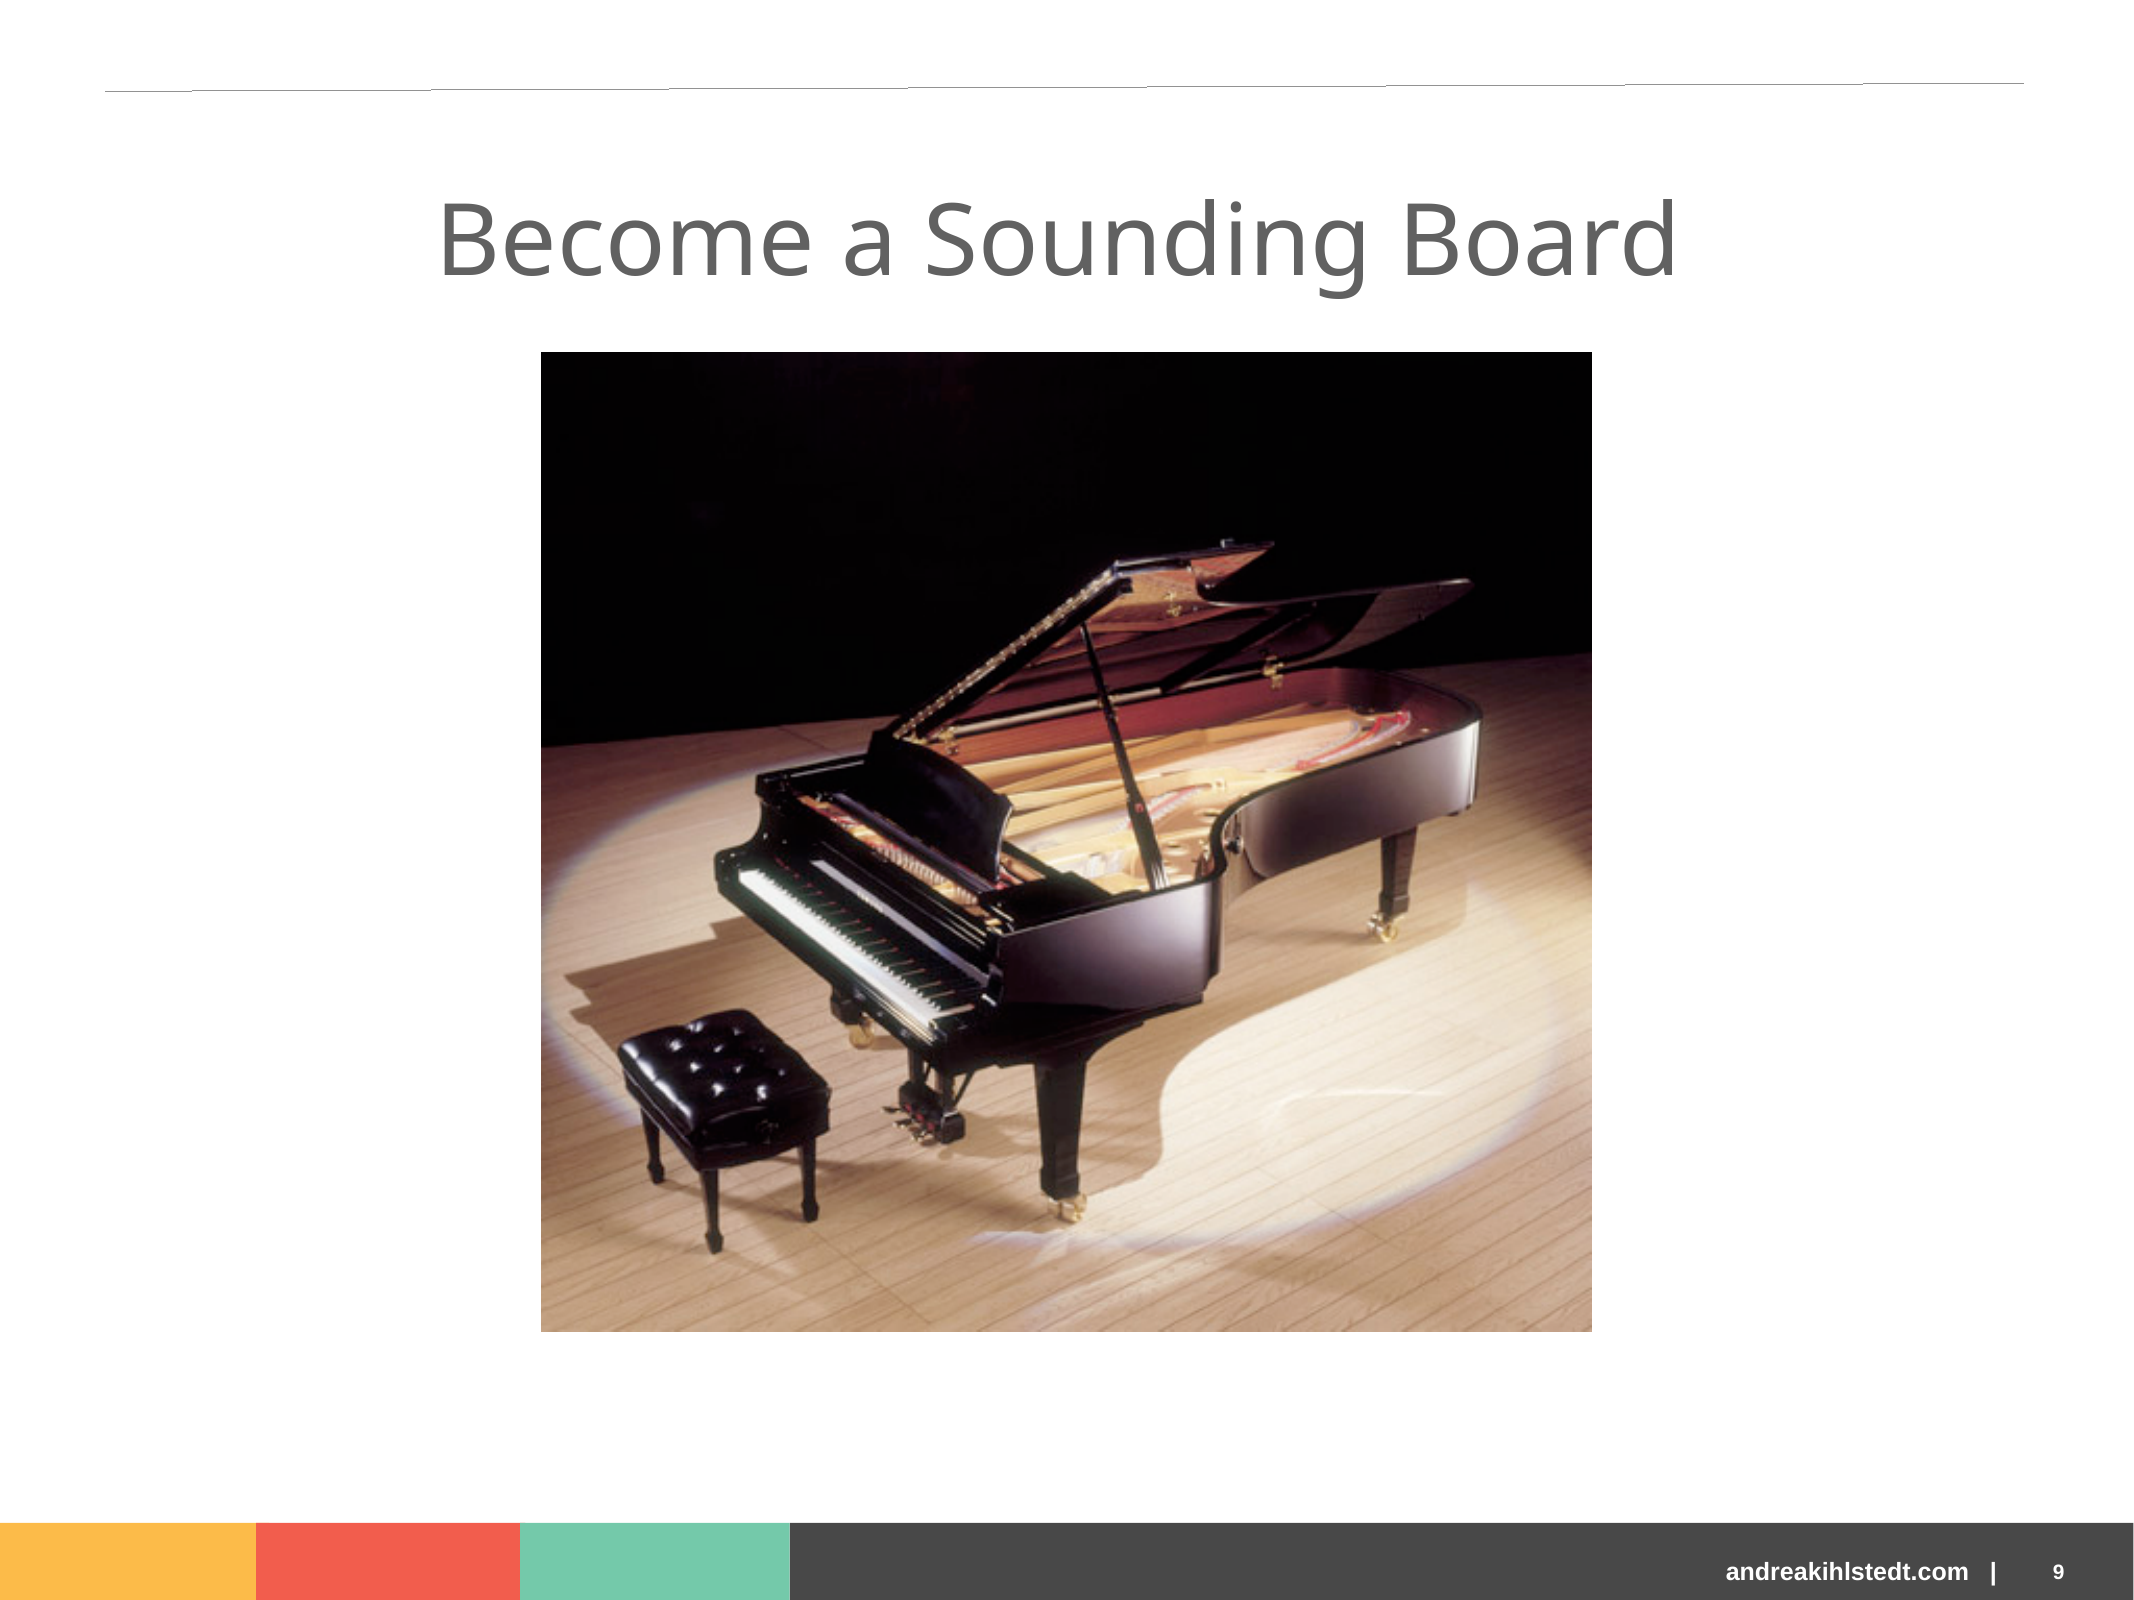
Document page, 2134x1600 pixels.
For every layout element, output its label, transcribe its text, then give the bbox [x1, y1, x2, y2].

text_box Become a Sounding Board [426, 174, 1692, 295]
picture [541, 351, 1592, 1332]
